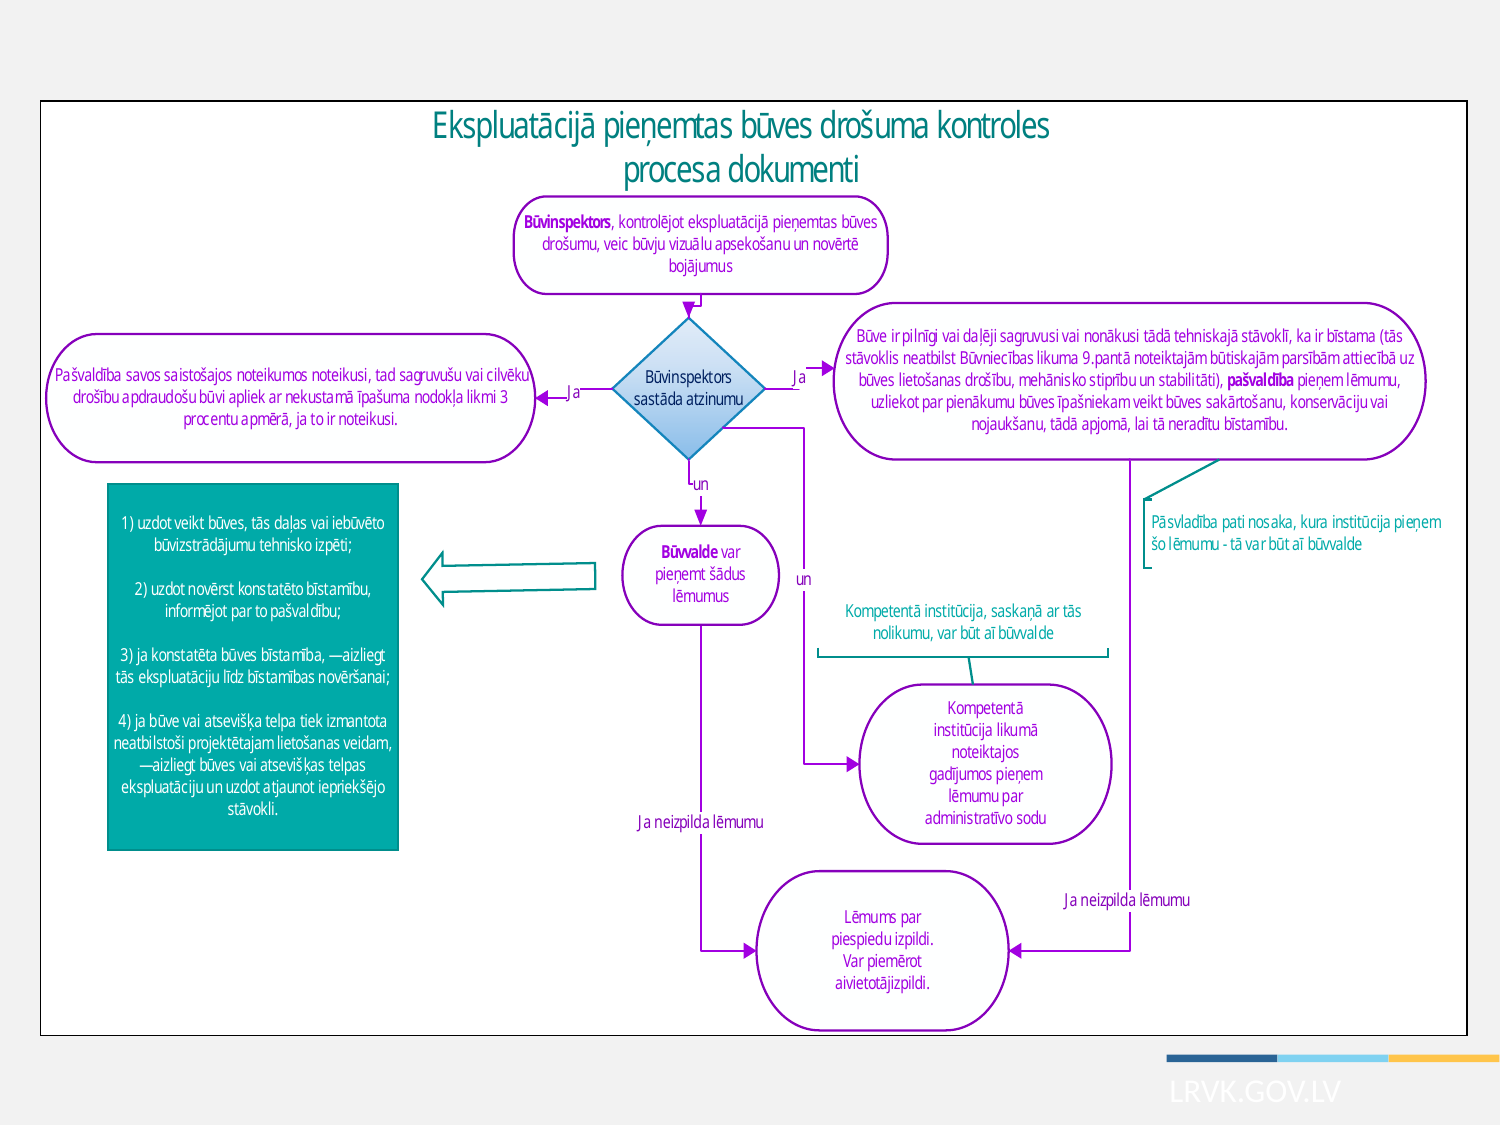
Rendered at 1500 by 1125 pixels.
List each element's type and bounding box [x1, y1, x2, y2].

text_box [40, 101, 1467, 1036]
